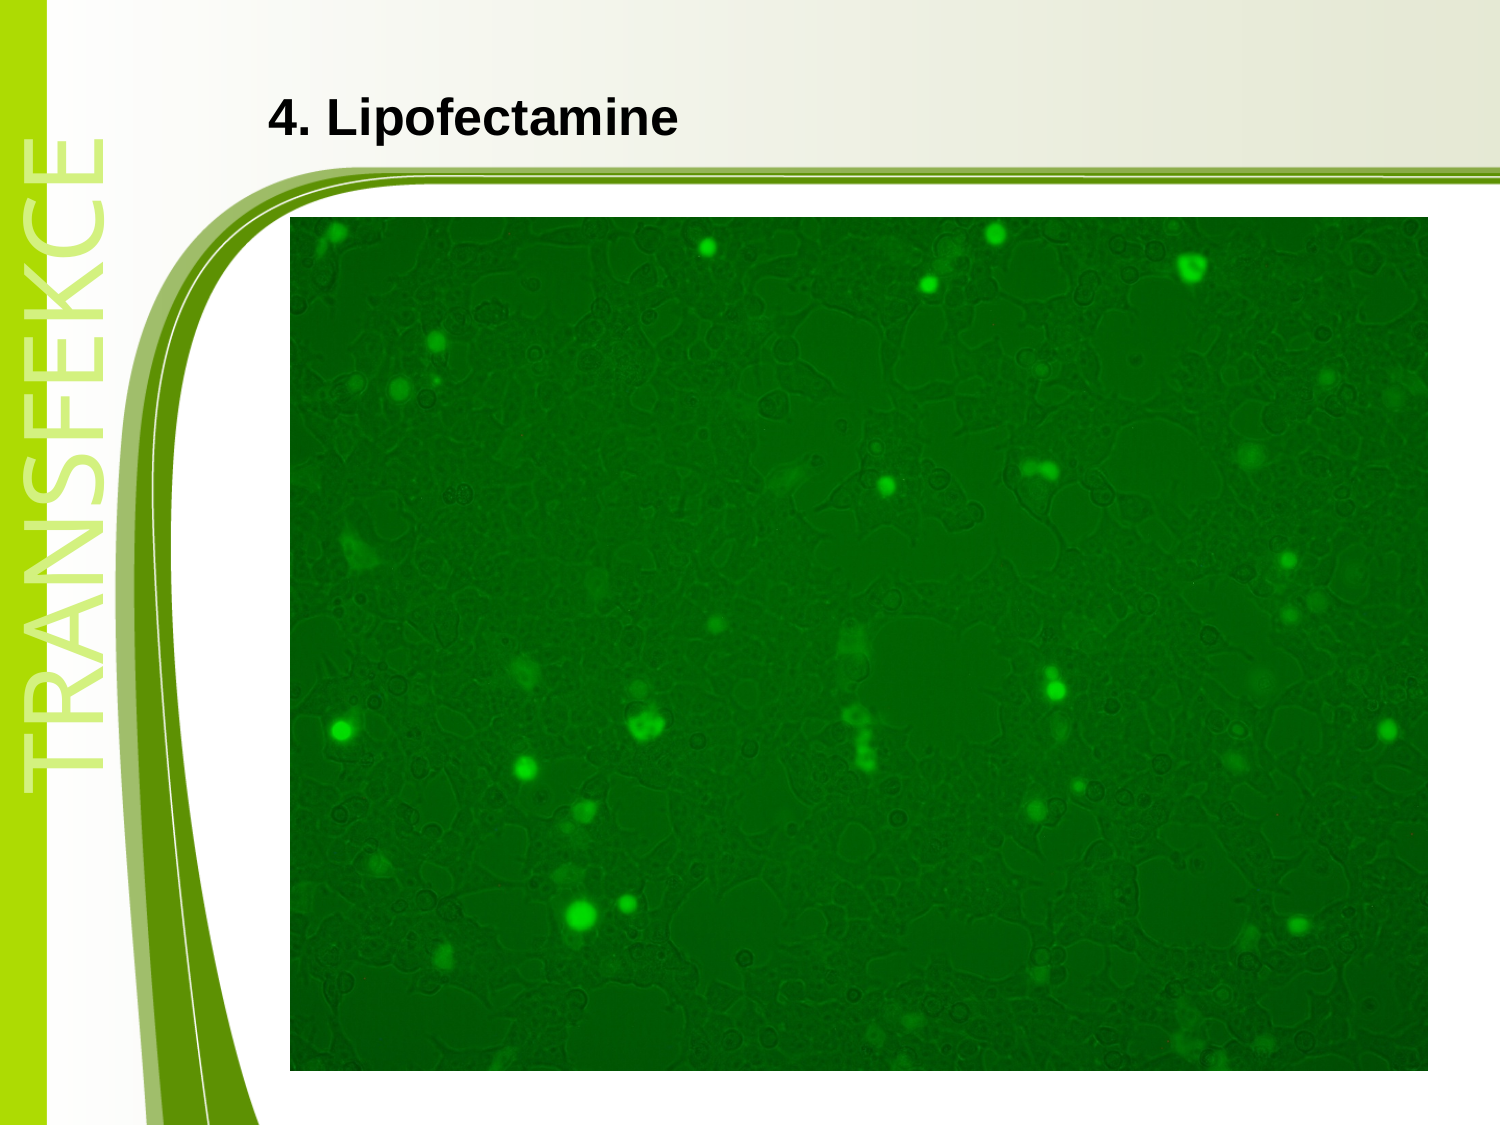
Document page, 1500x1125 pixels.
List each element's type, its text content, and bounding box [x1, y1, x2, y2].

title 4. Lipofectamine [253, 63, 1426, 167]
picture [0, 0, 1500, 1125]
